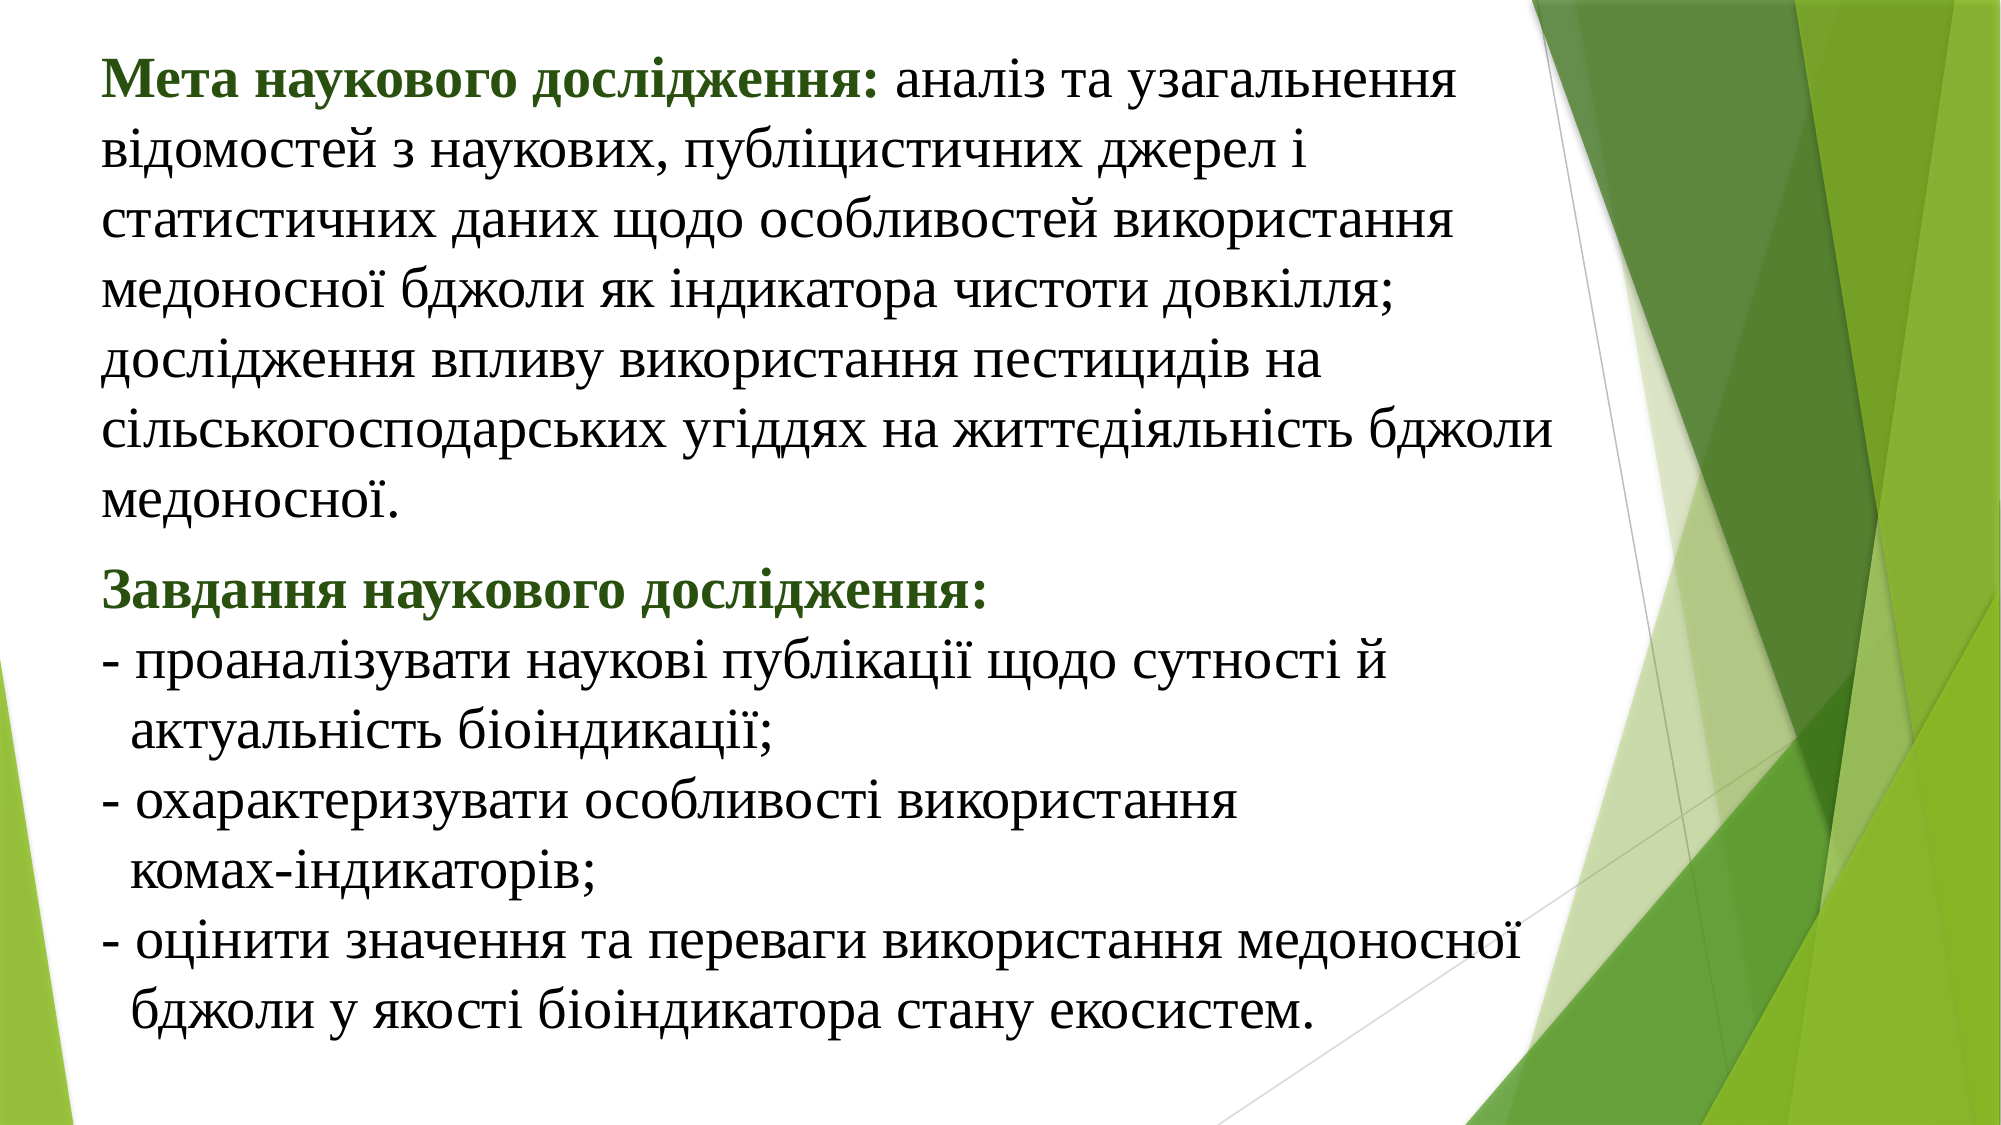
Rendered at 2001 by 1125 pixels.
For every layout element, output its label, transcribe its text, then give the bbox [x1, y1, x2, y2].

list Мета наукового дослідження: аналіз та узагальнення відомостей з наукових, публіцистичних джерел і статистичних даних щодо особливостей використання медоносної бджоли як індикатора чистоти довкілля; дослідження впливу використання пестицидів на сільськогосподарських угіддях на життєдіяльність бджоли медоносної. Завдання наукового дослідження: - проаналізувати наукові публікації щодо сутності й актуальність біоіндикації; - охарактеризувати особливості використання комах-індикаторів; - оцінити значення та переваги використання медоносної бджоли у якості біоіндикатора стану екосистем. [86, 32, 1631, 639]
